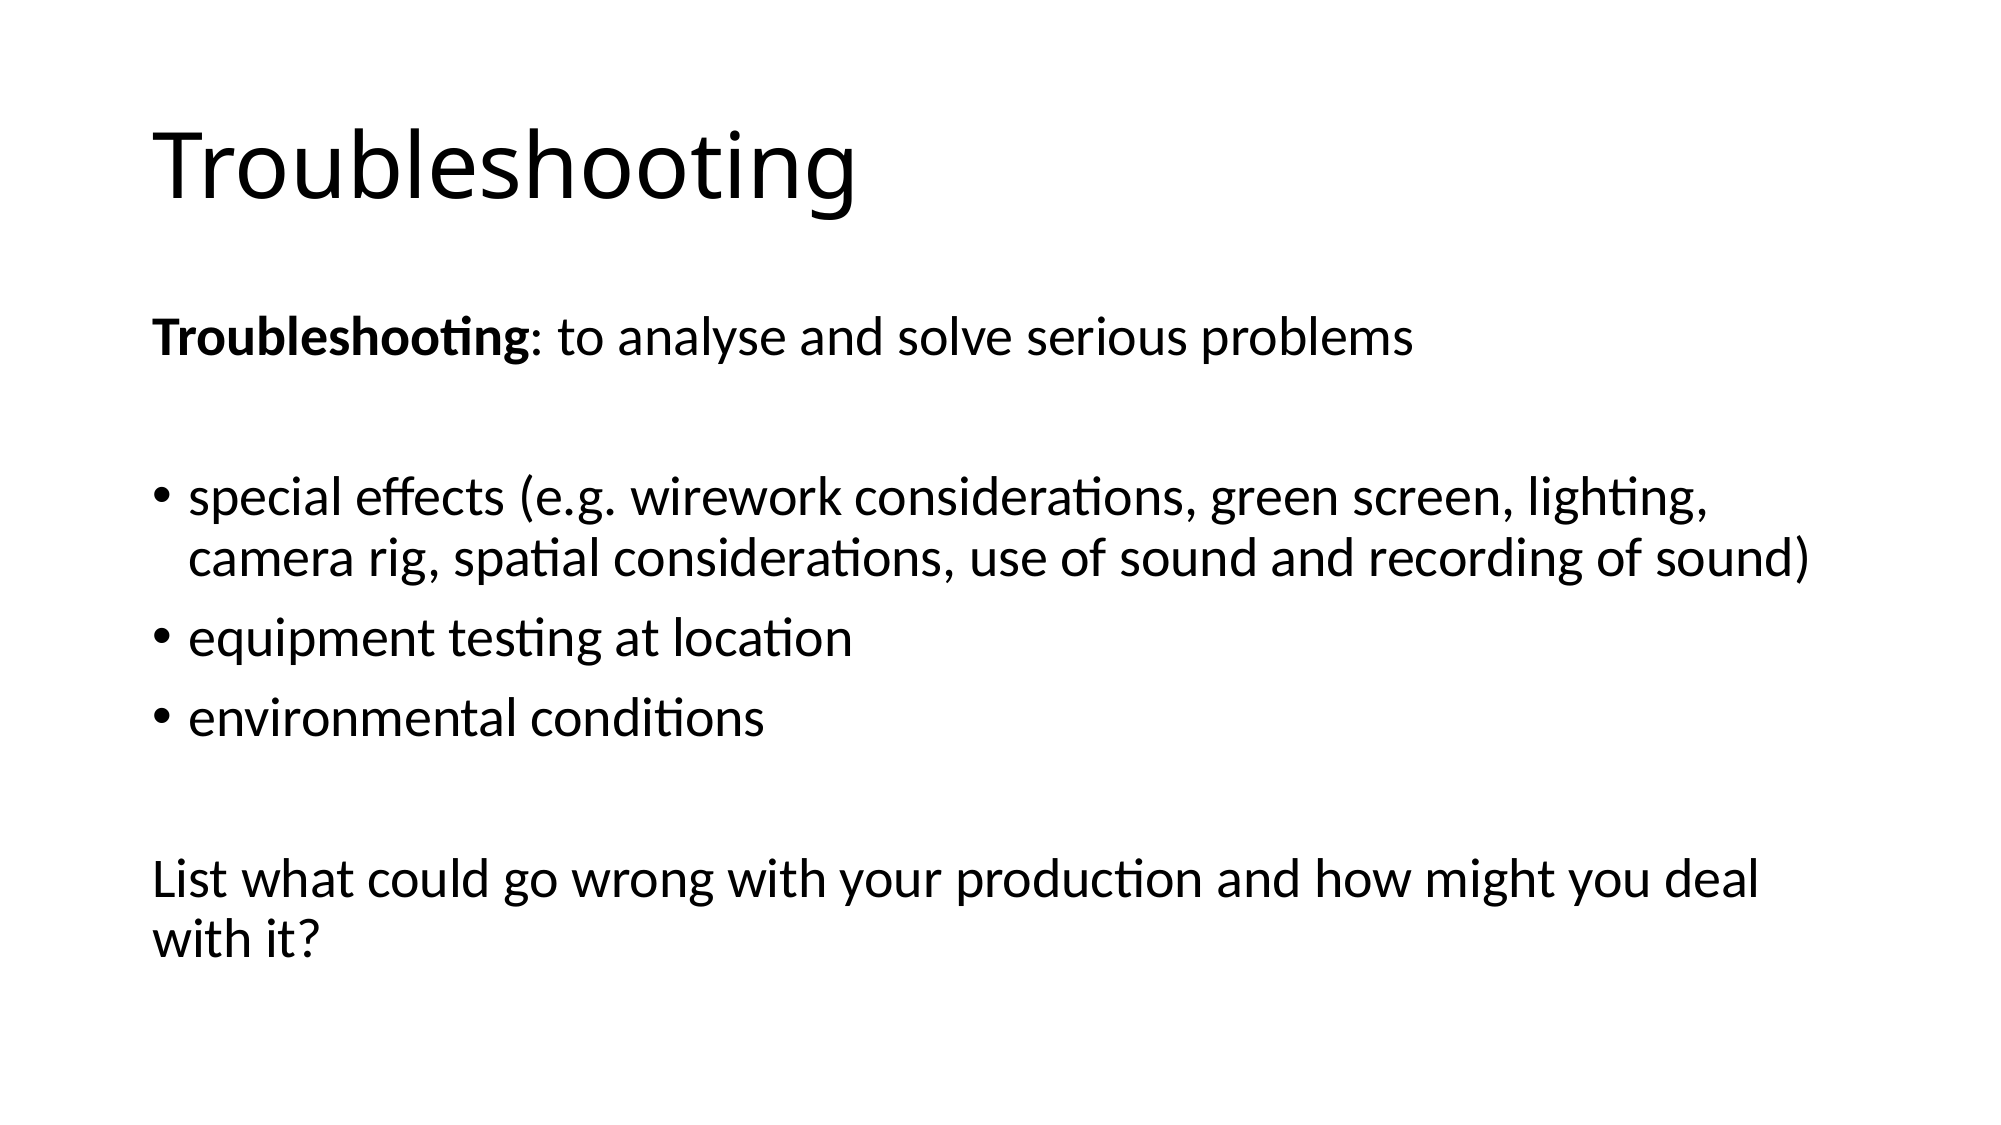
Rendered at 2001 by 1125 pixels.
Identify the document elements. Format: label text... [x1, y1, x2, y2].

title Troubleshooting [137, 59, 1863, 278]
list Troubleshooting: to analyse and solve serious problems special effects (e.g. wirework considerations, green screen, lighting, camera rig, spatial considerations, use of sound and recording of sound) equipment testing at location environmental conditions List what could go wrong with your production and how might you deal with it? [137, 299, 1863, 1014]
